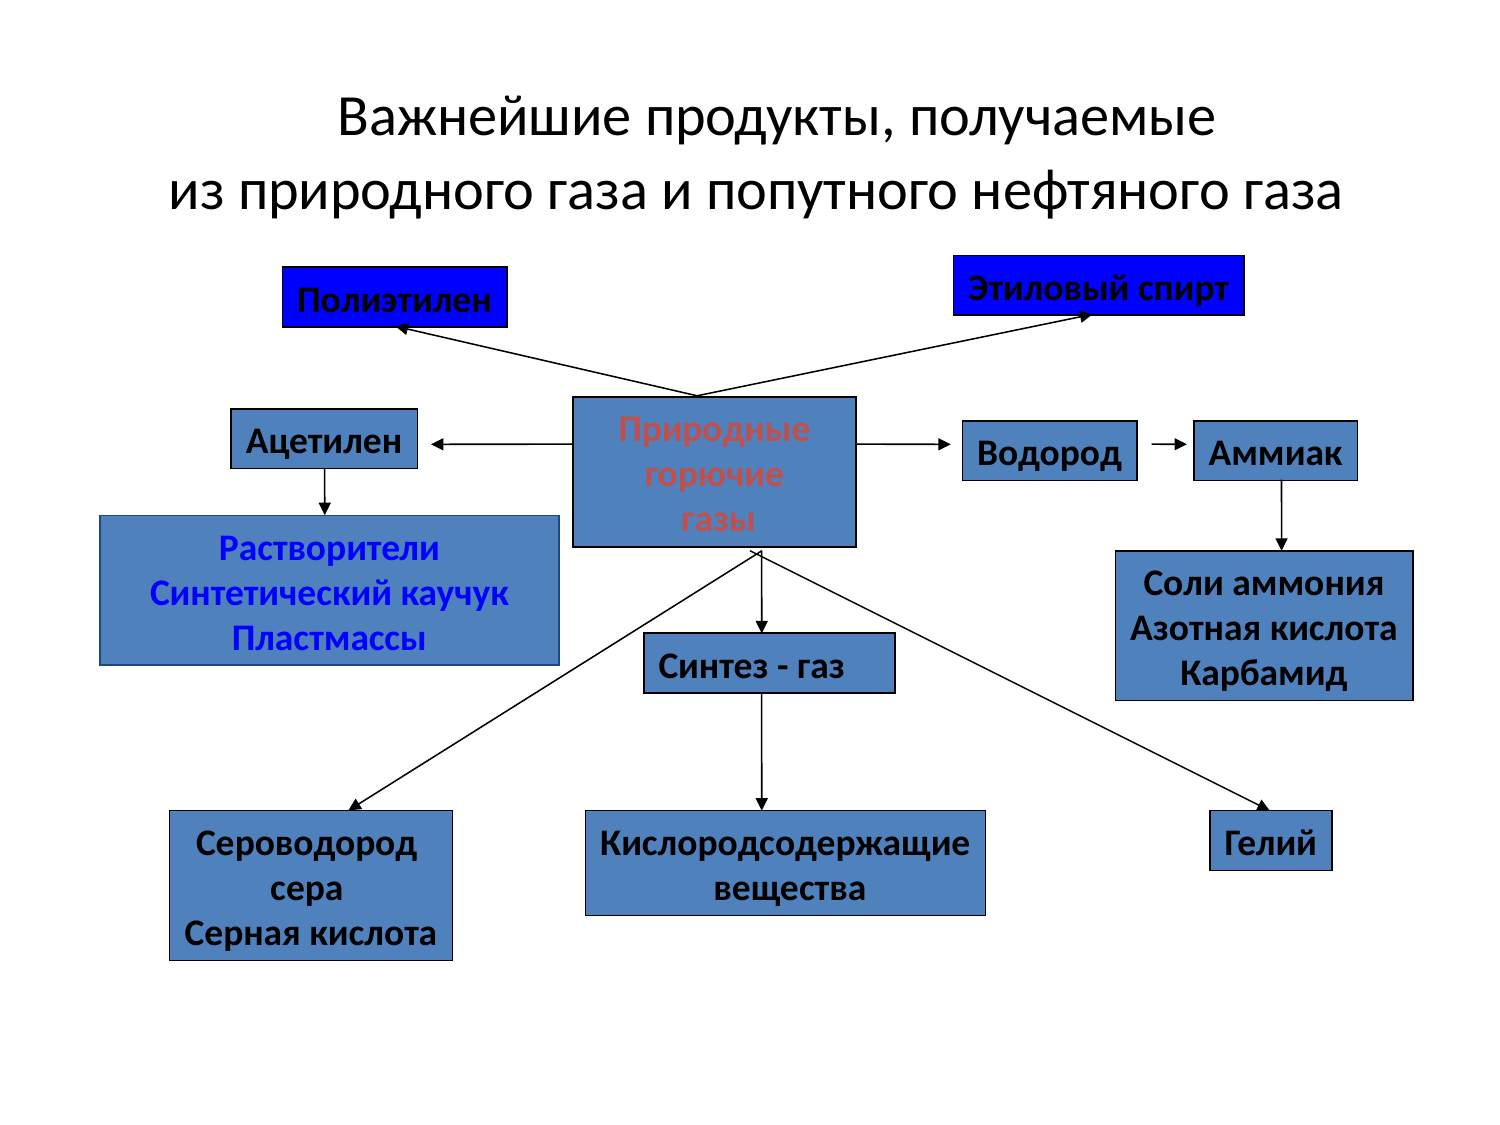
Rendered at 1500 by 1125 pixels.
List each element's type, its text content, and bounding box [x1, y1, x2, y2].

text_box [1151, 438, 1187, 451]
text_box [395, 323, 695, 396]
text_box Ацетилен [231, 408, 418, 469]
text_box [348, 554, 756, 810]
text_box Гелий [1209, 810, 1332, 871]
text_box [318, 467, 331, 515]
text_box Соли аммония Азотная кислота Карбамид [1115, 550, 1413, 701]
text_box Природные горючие газы [572, 397, 857, 547]
text_box [755, 692, 768, 810]
text_box [856, 438, 951, 451]
text_box Кислородсодержащие вещества [585, 810, 986, 916]
text_box [755, 557, 768, 633]
title Важнейшие продукты, получаемые из природного газа и попутного нефтяного газа [75, 45, 1425, 233]
text_box [1275, 479, 1288, 550]
text_box Водород [962, 420, 1138, 481]
text_box [690, 310, 1093, 398]
text_box [749, 550, 1270, 810]
text_box Аммиак [1193, 420, 1358, 481]
text_box Растворители Синтетический каучук Пластмассы [100, 515, 559, 666]
text_box Сероводород сера Серная кислота [169, 810, 453, 961]
text_box Синтез - газ [643, 633, 895, 693]
text_box Этиловый спирт [953, 255, 1245, 316]
text_box [430, 438, 573, 451]
text_box Полиэтилен [282, 267, 508, 327]
